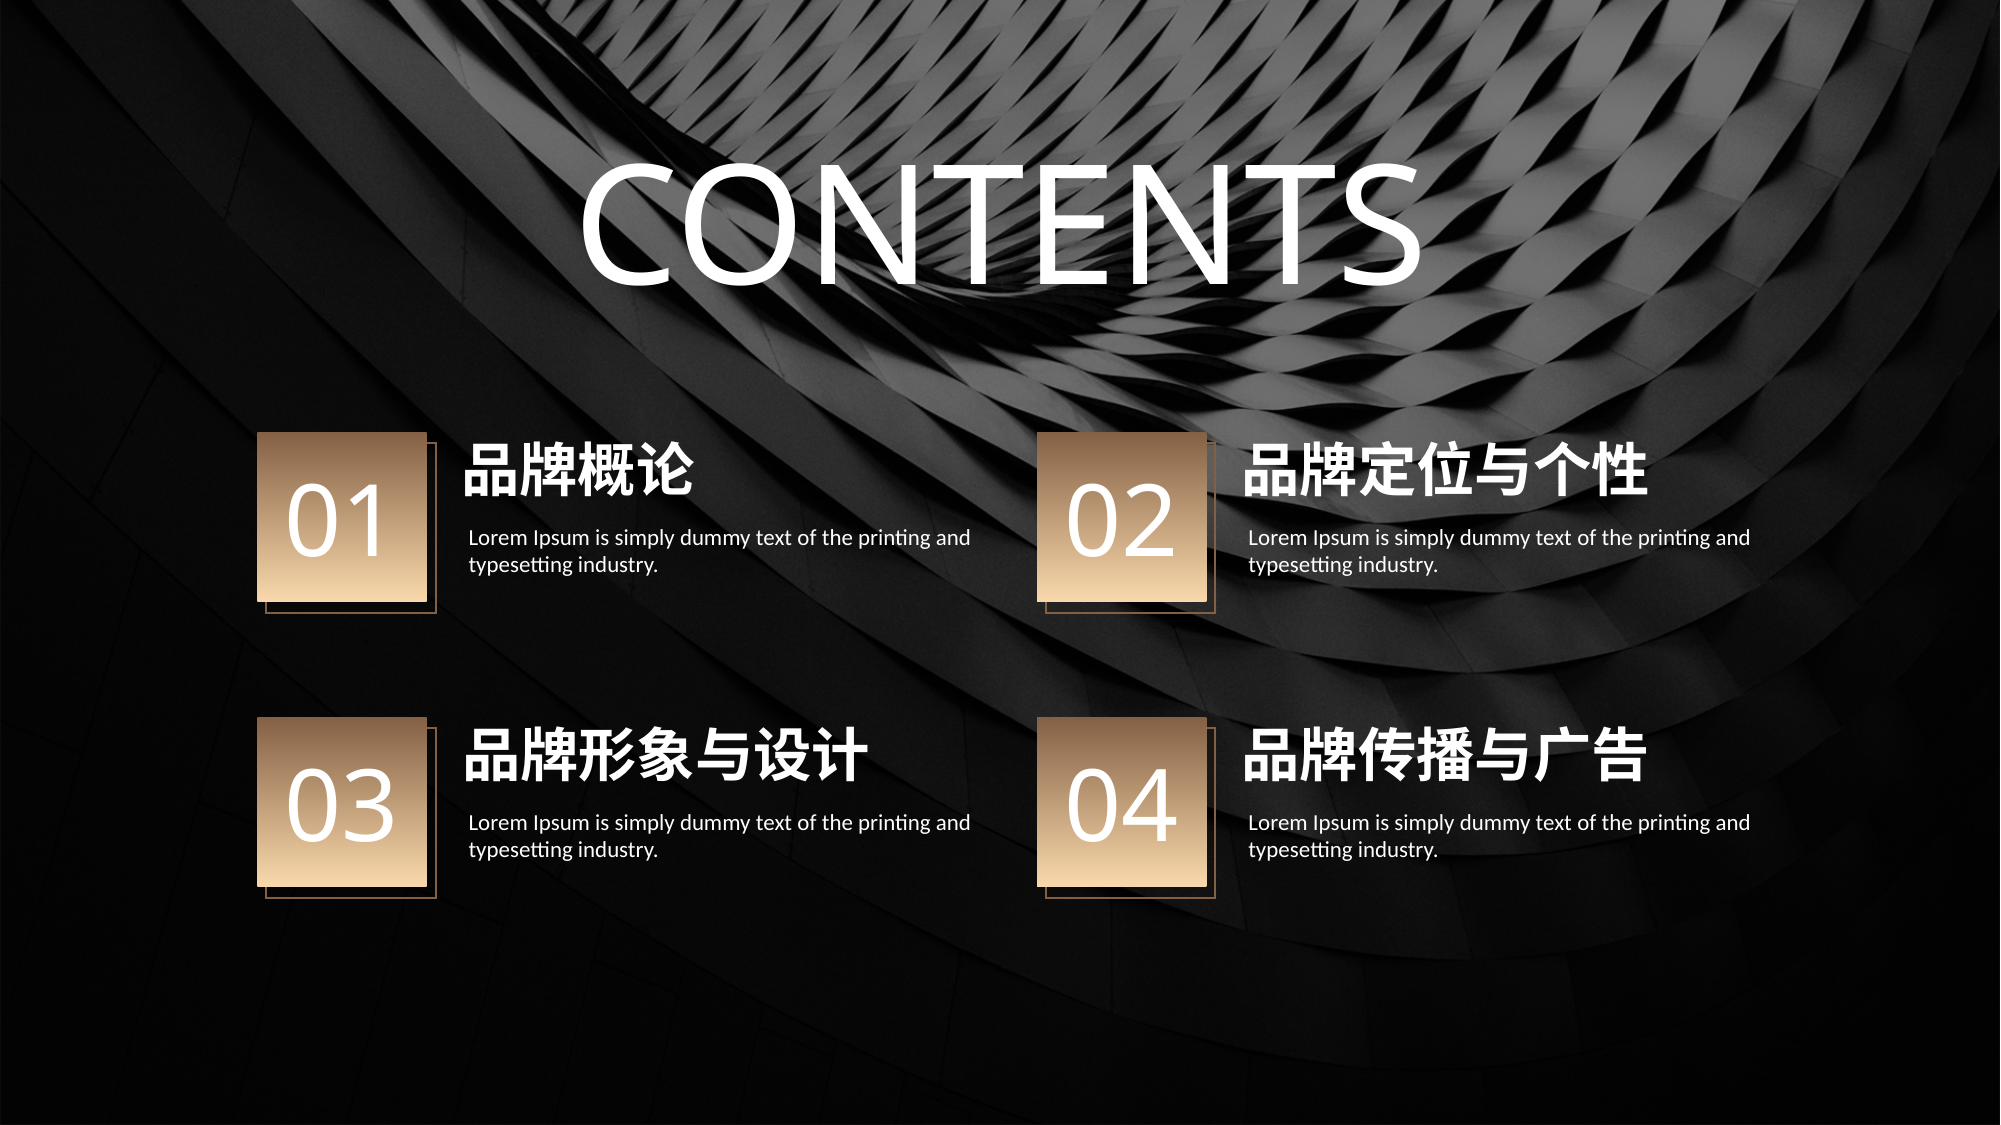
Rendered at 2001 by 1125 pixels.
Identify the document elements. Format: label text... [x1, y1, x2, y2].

text_box 03 [256, 716, 428, 887]
text_box [265, 442, 437, 614]
picture [0, 0, 2000, 1125]
text_box 品牌概论 [446, 425, 710, 511]
text_box Lorem Ipsum is simply dummy text of the printing and typesetting industry. [453, 515, 1023, 585]
text_box Lorem Ipsum is simply dummy text of the printing and typesetting industry. [1233, 515, 1802, 585]
text_box 02 [1036, 431, 1207, 603]
text_box 品牌传播与广告 [1227, 710, 1665, 796]
text_box 01 [256, 431, 428, 603]
text_box 品牌形象与设计 [447, 710, 885, 796]
text_box [265, 727, 437, 899]
text_box 04 [1036, 716, 1207, 887]
text_box [1045, 442, 1216, 614]
text_box Lorem Ipsum is simply dummy text of the printing and typesetting industry. [453, 800, 1023, 870]
text_box Lorem Ipsum is simply dummy text of the printing and typesetting industry. [1233, 800, 1802, 870]
text_box CONTENTS [558, 110, 1444, 325]
text_box 品牌定位与个性 [1227, 425, 1665, 511]
text_box [1045, 727, 1216, 899]
